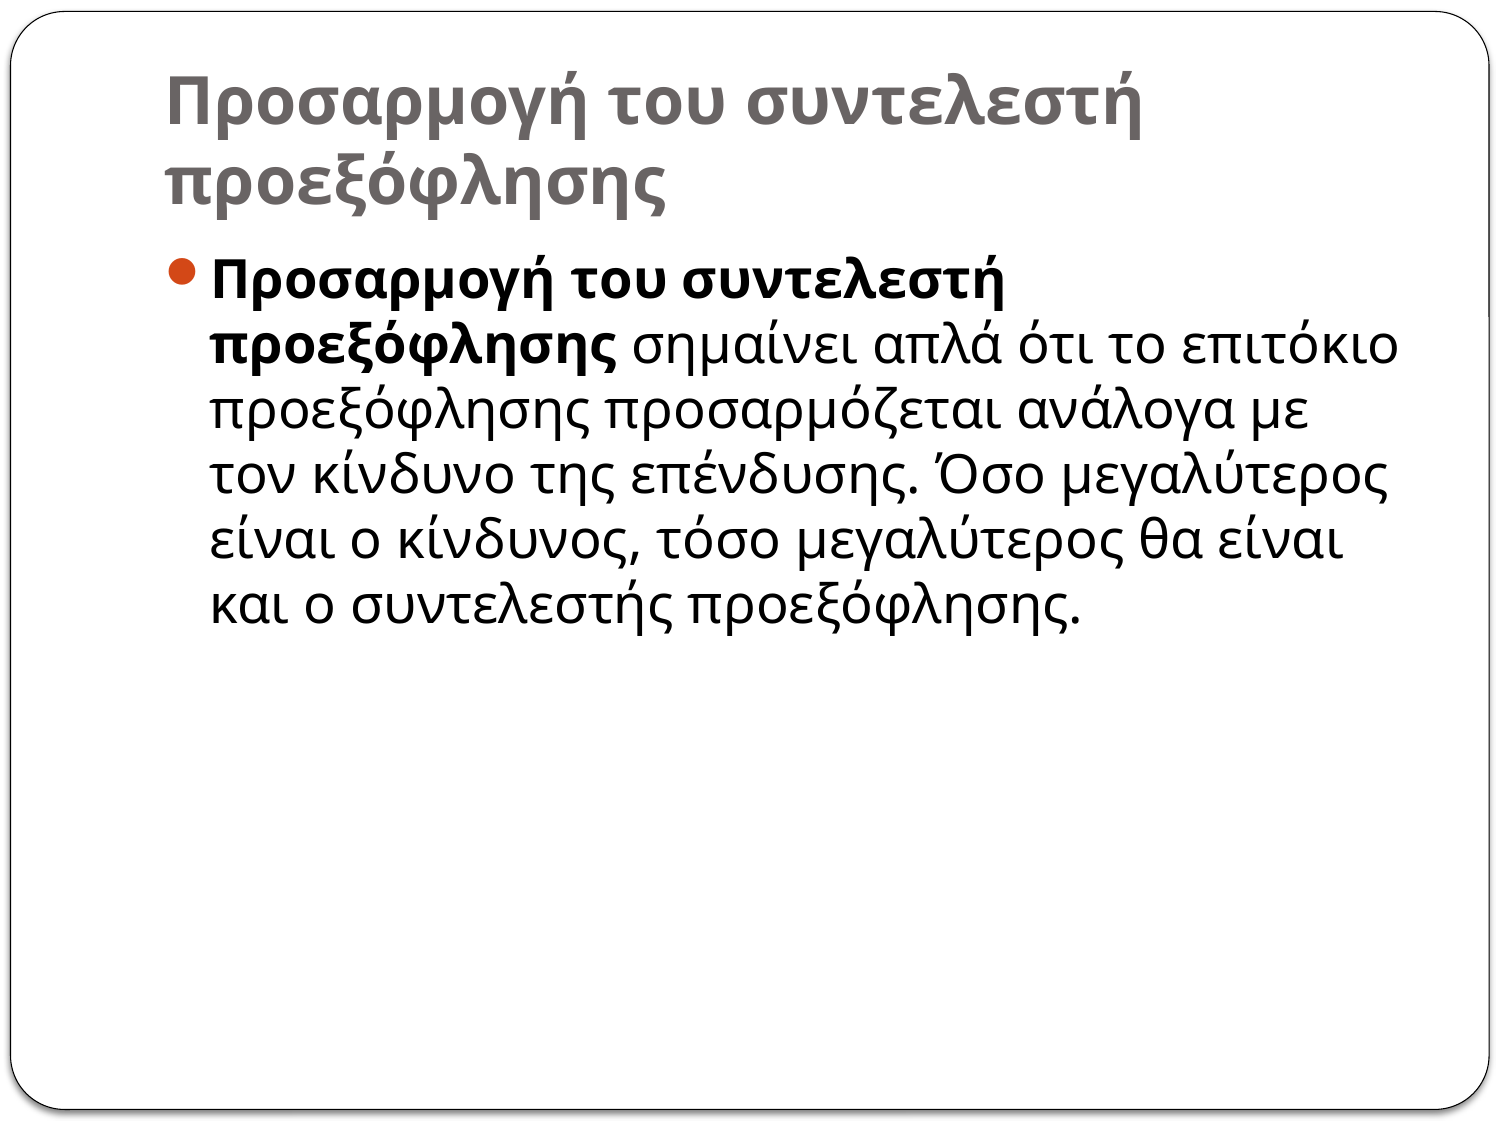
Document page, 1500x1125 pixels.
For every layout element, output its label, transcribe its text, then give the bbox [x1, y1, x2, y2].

title Προσαρμογή του συντελεστή προεξόφλησης [150, 45, 1425, 233]
list Προσαρμογή του συντελεστή προεξόφλησης σημαίνει απλά ότι το επιτόκιο προεξόφλησης προσαρμόζεται ανάλογα με τον κίνδυνο της επένδυσης. Όσο μεγαλύτερος είναι ο κίνδυνος, τόσο μεγαλύτερος θα είναι και ο συντελεστής προεξόφλησης. [150, 237, 1425, 988]
